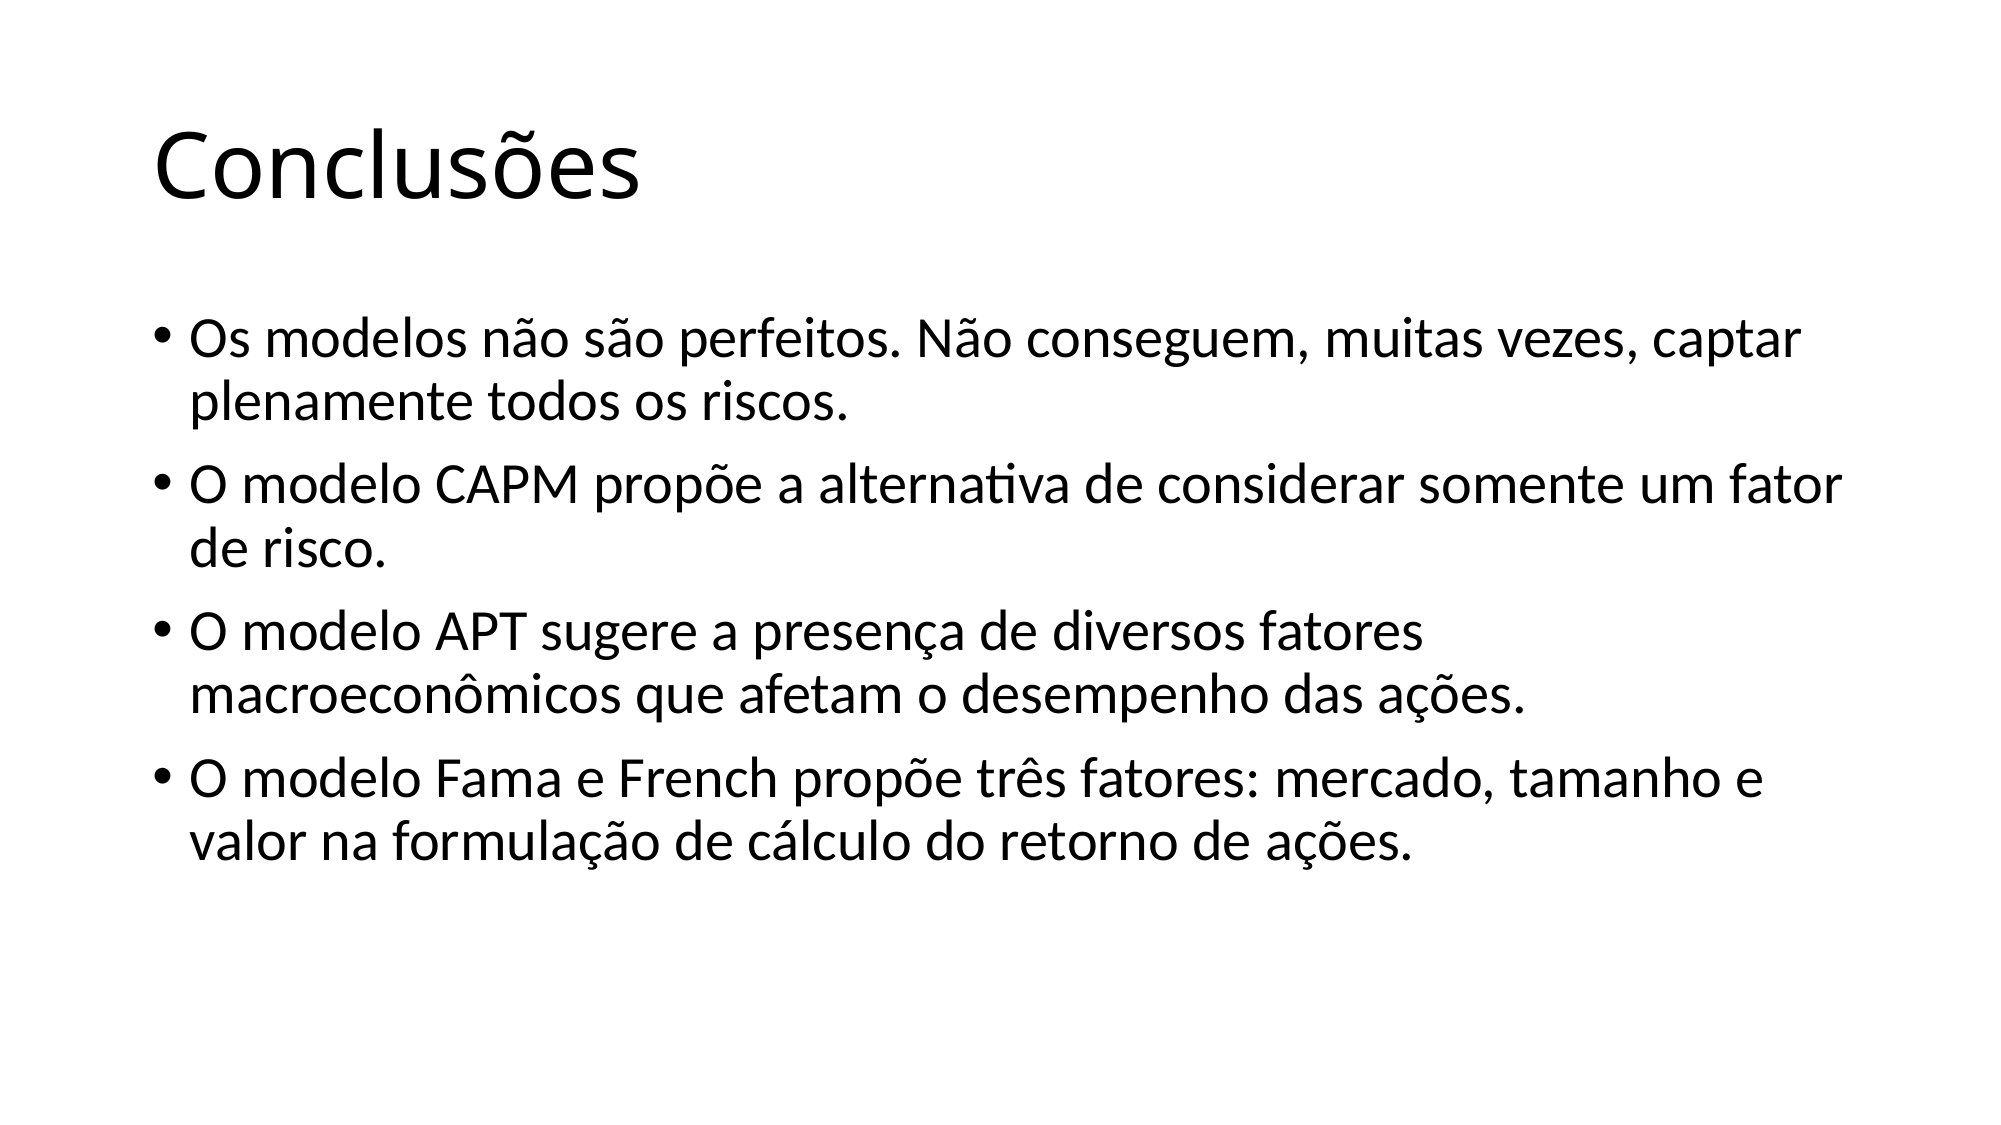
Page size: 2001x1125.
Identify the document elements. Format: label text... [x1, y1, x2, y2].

title Conclusões [137, 59, 1863, 278]
list Os modelos não são perfeitos. Não conseguem, muitas vezes, captar plenamente todos os riscos. O modelo CAPM propõe a alternativa de considerar somente um fator de risco. O modelo APT sugere a presença de diversos fatores macroeconômicos que afetam o desempenho das ações. O modelo Fama e French propõe três fatores: mercado, tamanho e valor na formulação de cálculo do retorno de ações. [137, 299, 1863, 1014]
